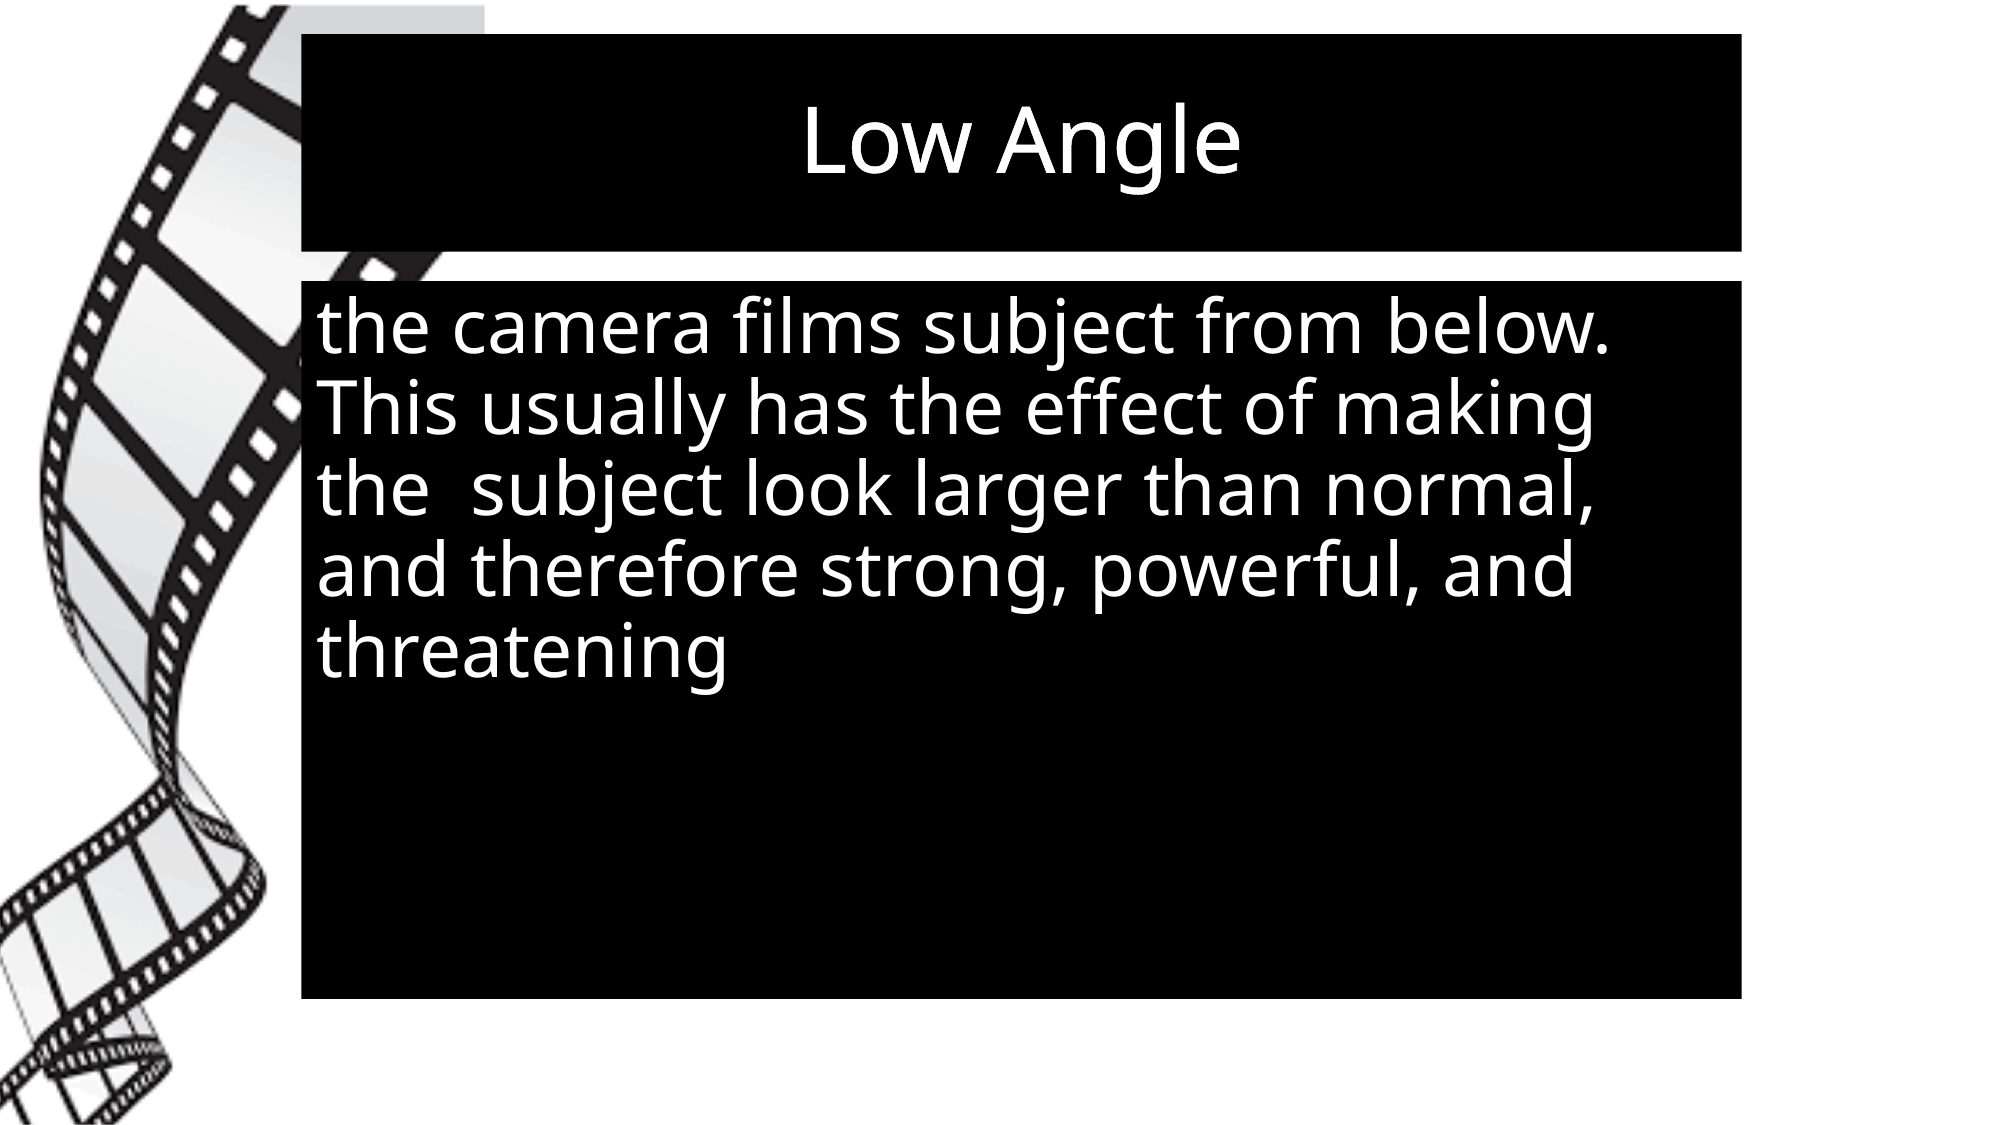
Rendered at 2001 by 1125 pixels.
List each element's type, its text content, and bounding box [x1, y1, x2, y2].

picture [0, 7, 789, 1124]
title Low Angle [301, 34, 1742, 252]
list the camera films subject from below. This usually has the effect of making the subject look larger than normal, and therefore strong, powerful, and threatening [301, 281, 1742, 999]
